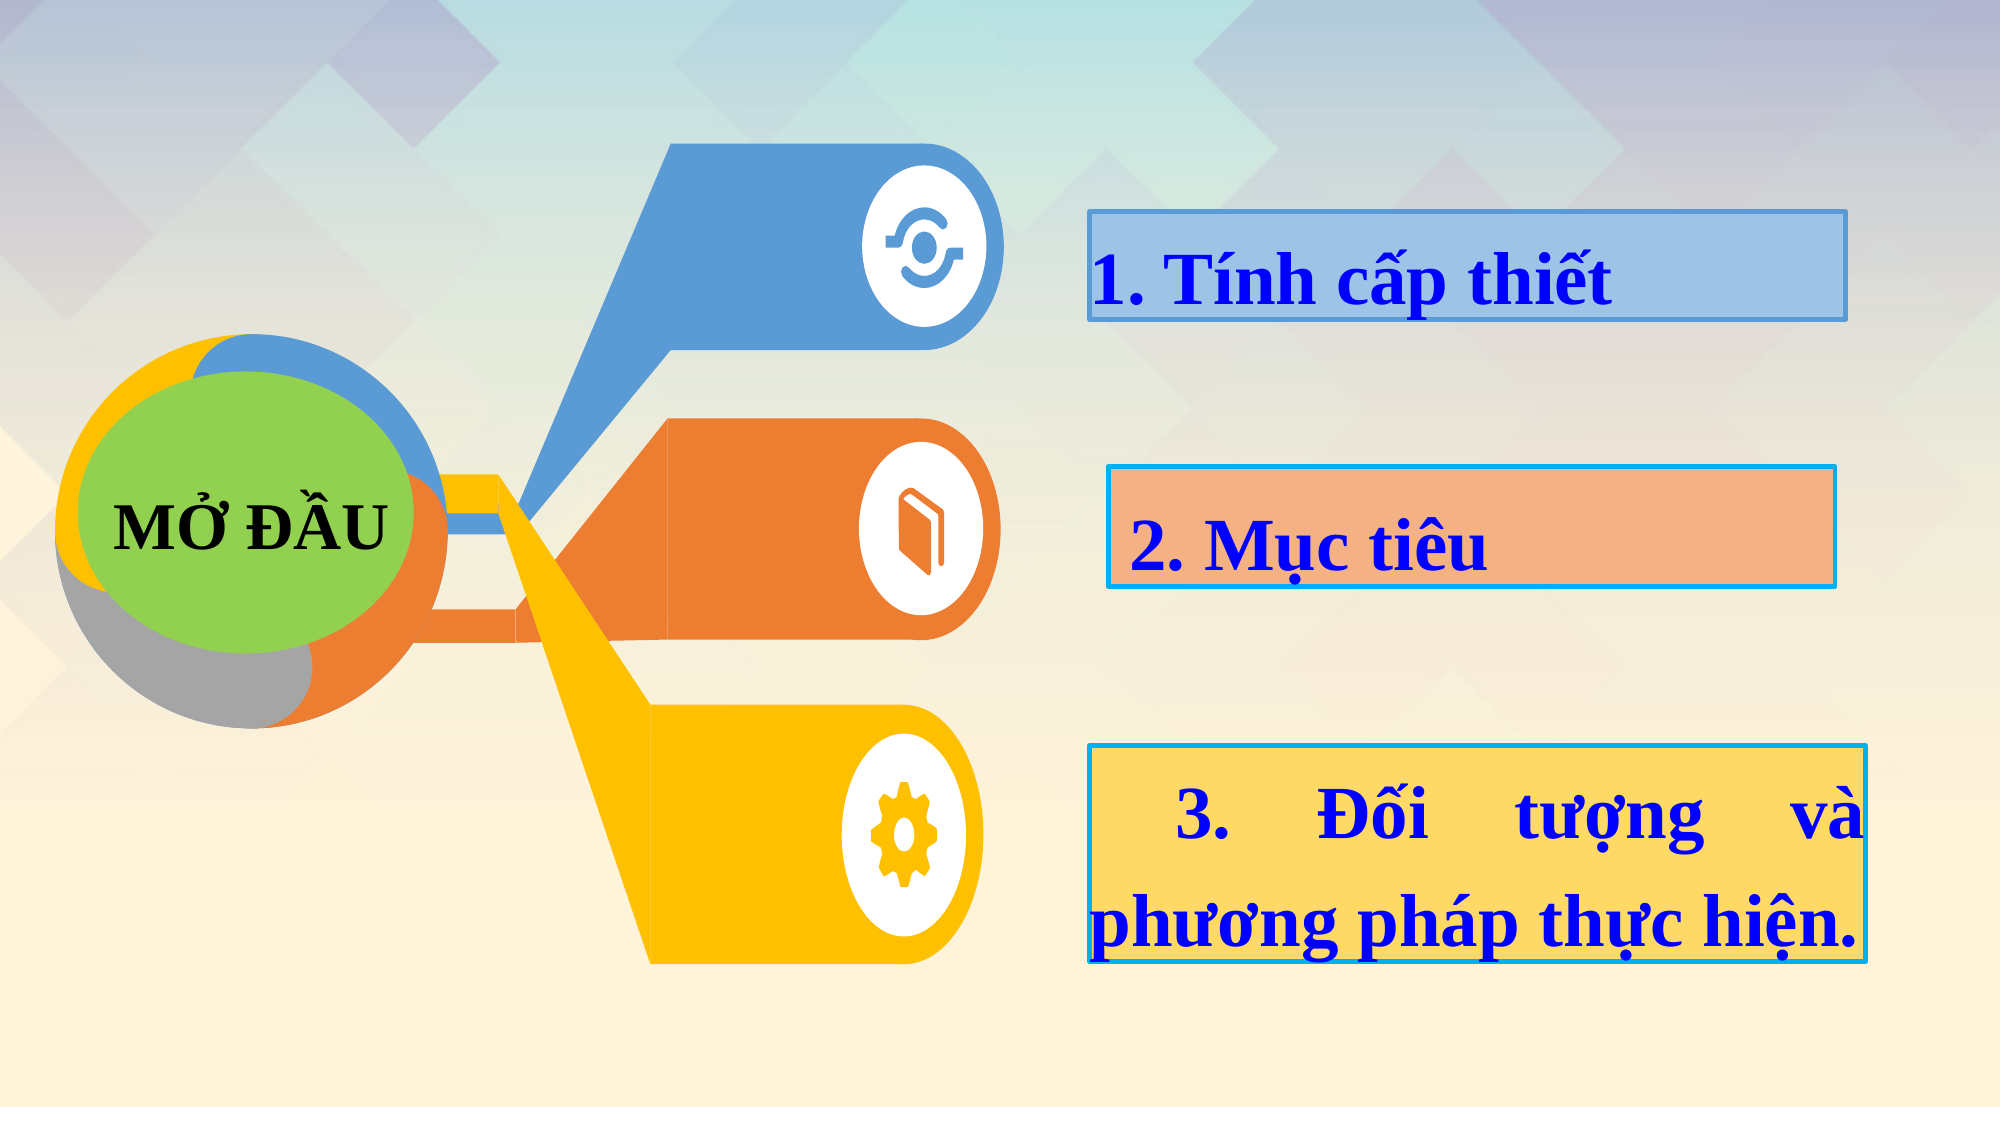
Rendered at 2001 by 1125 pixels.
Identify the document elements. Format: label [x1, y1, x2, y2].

text_box [55, 334, 448, 729]
text_box [327, 143, 1004, 535]
text_box [307, 474, 984, 965]
text_box [448, 418, 1001, 643]
picture [0, 0, 2000, 1107]
